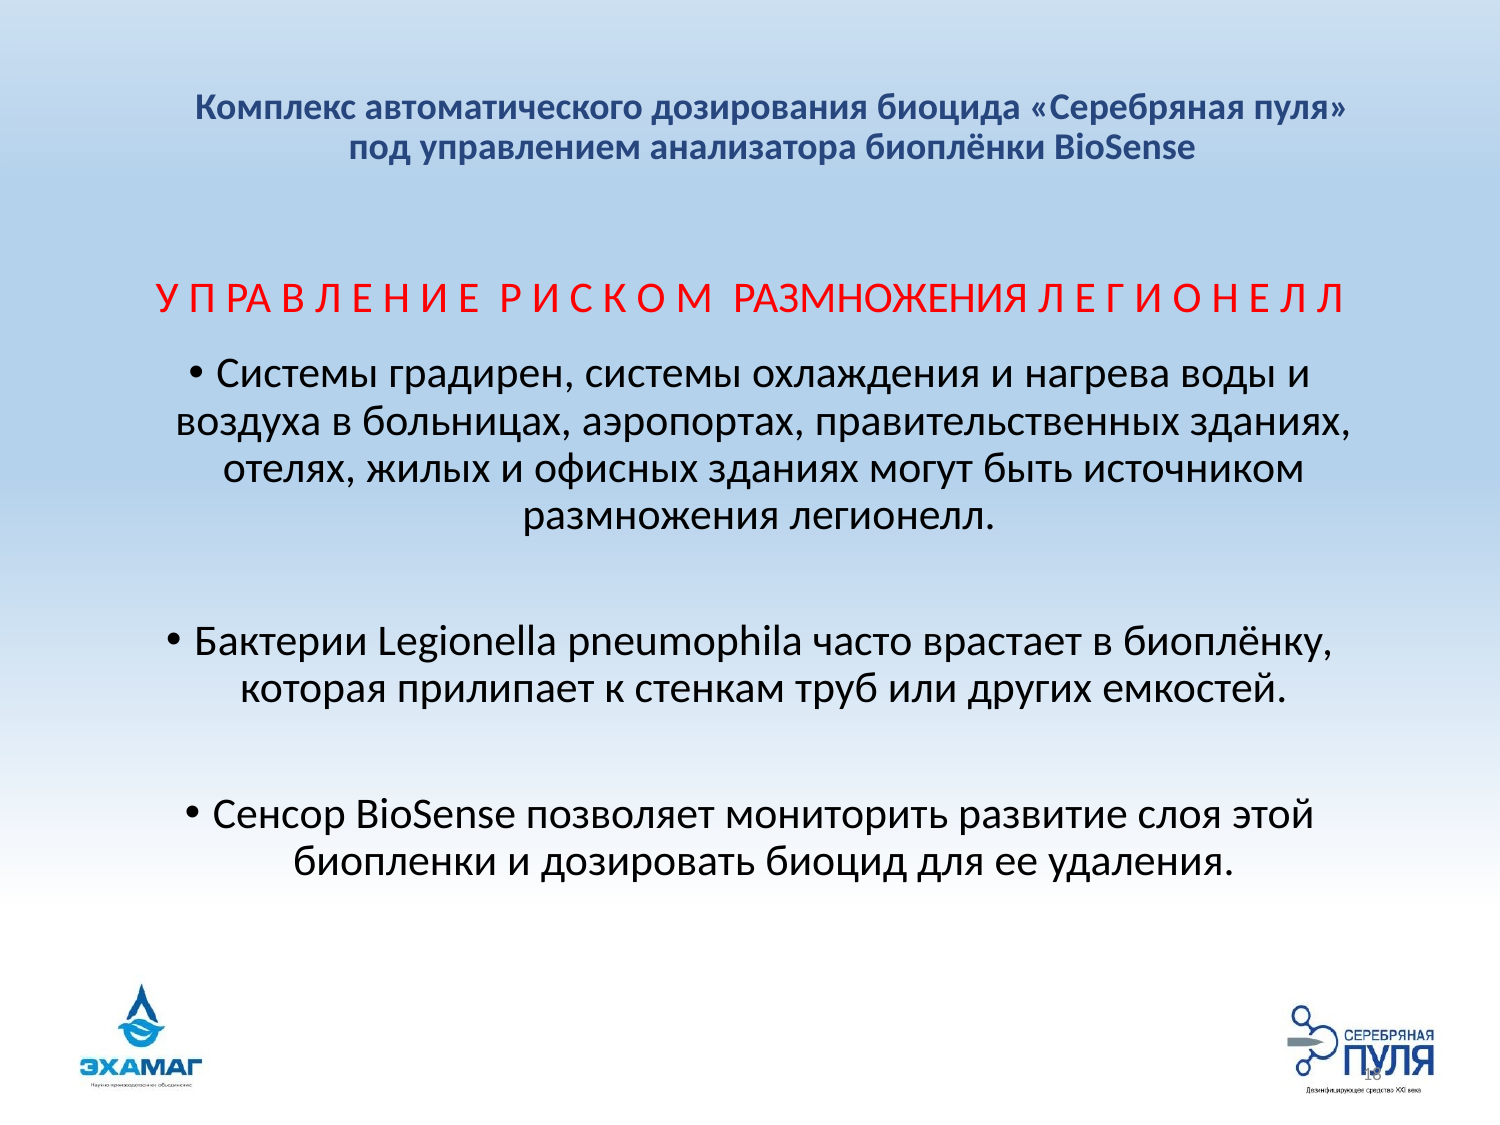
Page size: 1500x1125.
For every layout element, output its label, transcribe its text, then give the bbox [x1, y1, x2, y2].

slide_number 18 [1059, 1042, 1397, 1103]
title Комплекс автоматического дозирования биоцида «Серебряная пуля» под управлением анализатора биоплёнки BioSense [147, 78, 1397, 232]
picture [0, 0, 1500, 1125]
list У П РА В Л Е Н И Е Р И С К О М РАЗМНОЖЕНИЯ Л Е Г И О Н Е Л Л Системы градирен, системы охлаждения и нагрева воды и воздуха в больницах, аэропортах, правительственных зданиях, отелях, жилых и офисных зданиях могут быть источником размножения легионелл. Бактерии Legionella pneumophila часто врастает в биоплёнку, которая прилипает к стенкам труб или других емкостей. Сенсор BioSense позволяет мониторить развитие слоя этой биопленки и дозировать биоцид для ее удаления. [103, 267, 1397, 981]
